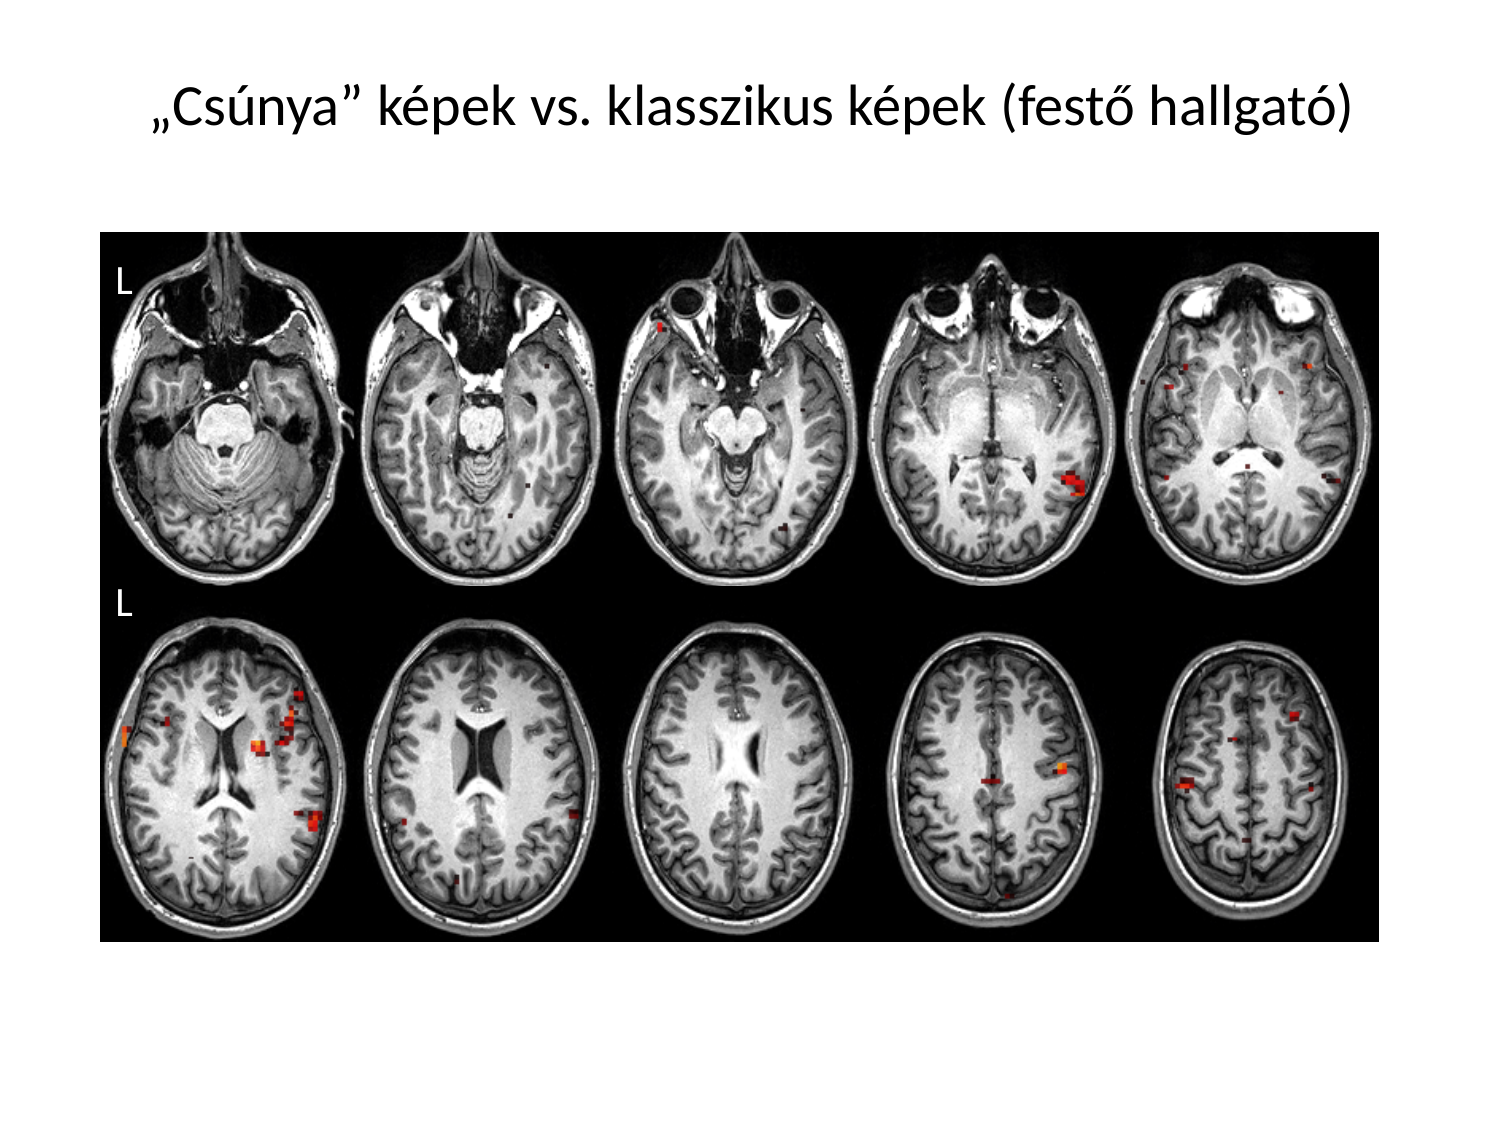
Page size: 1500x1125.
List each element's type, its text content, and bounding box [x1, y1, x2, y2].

title „Csúnya” képek vs. klasszikus képek (festő hallgató) [76, 30, 1427, 174]
picture [100, 232, 1379, 942]
